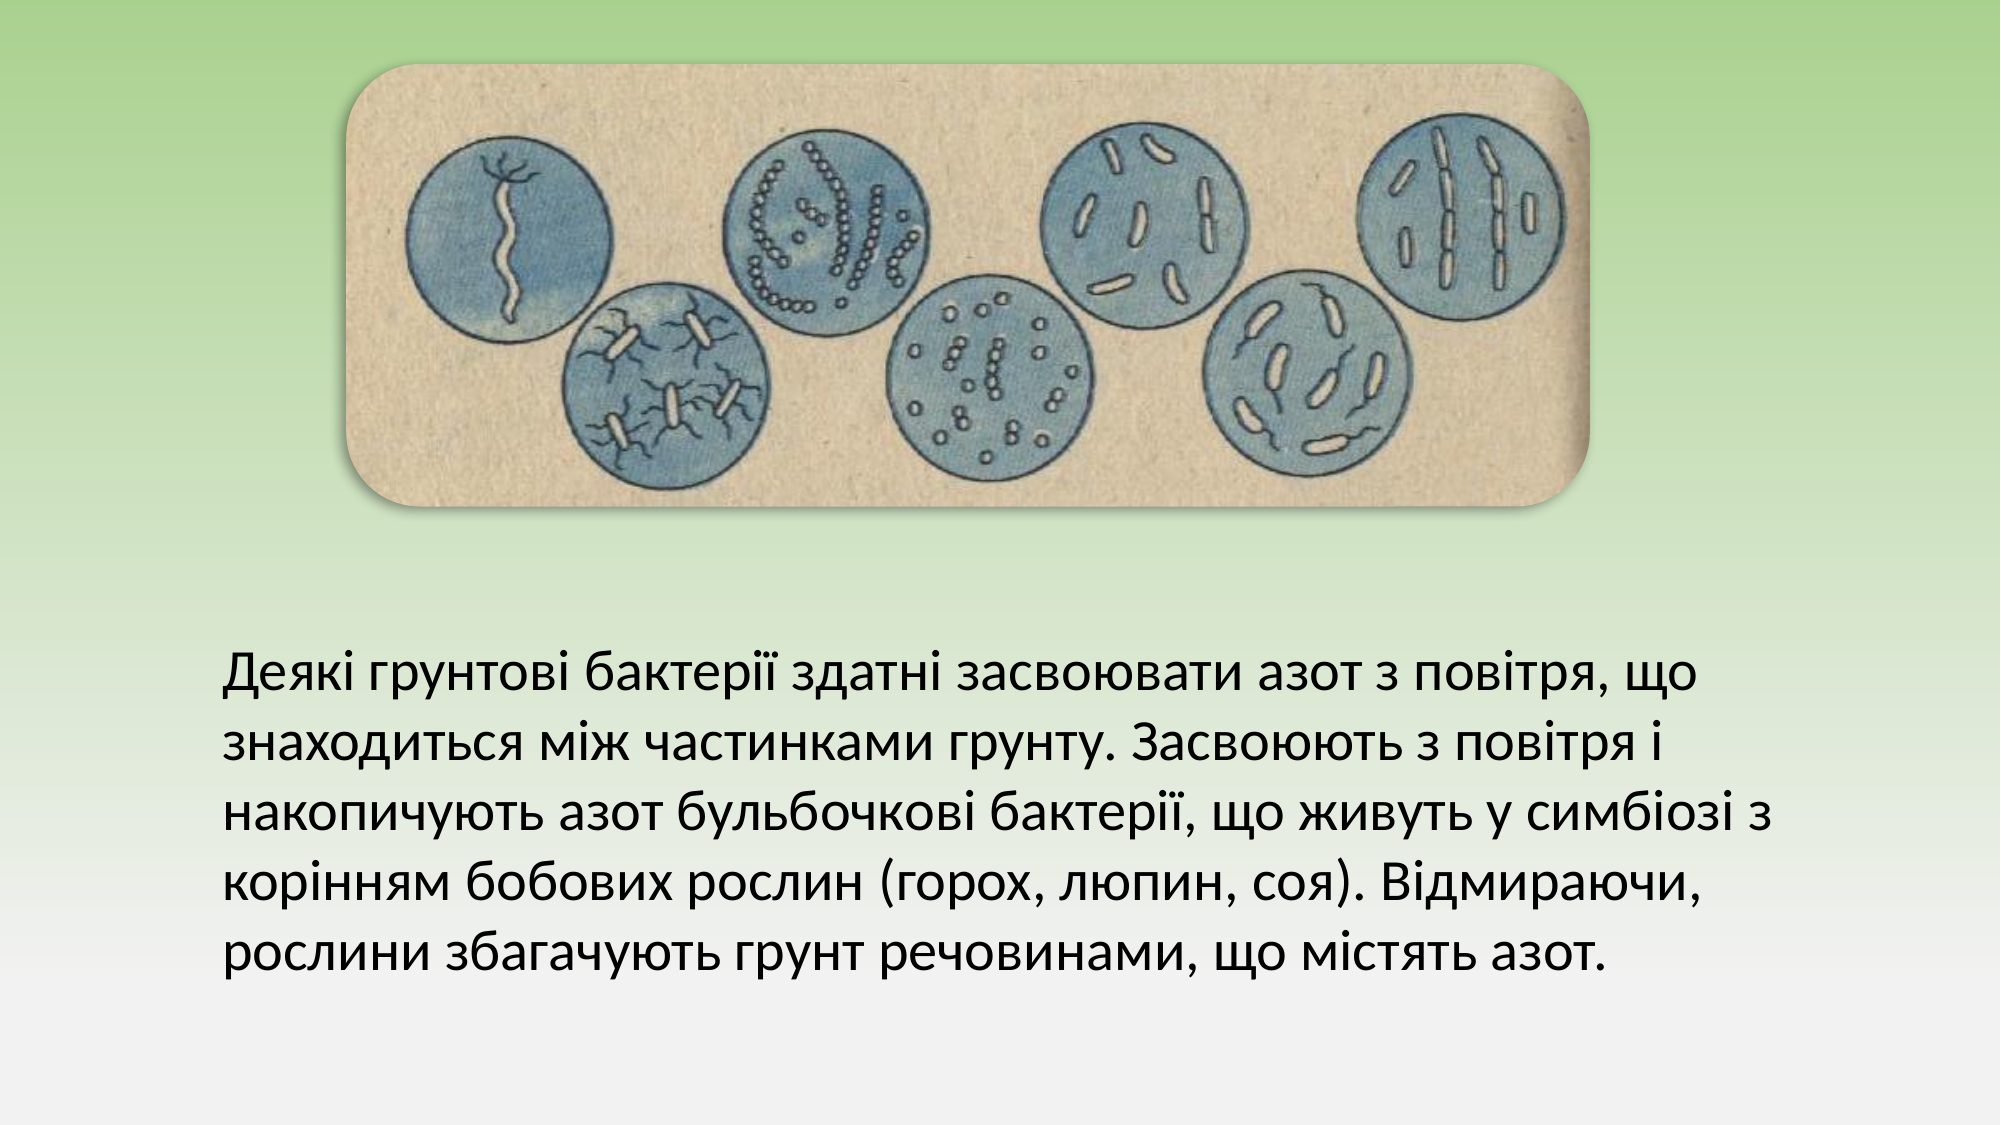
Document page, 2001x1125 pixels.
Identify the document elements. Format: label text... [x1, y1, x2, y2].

text_box Деякі грунтові бактерії здатні засвоювати азот з повітря, що знаходиться між частинками грунту. Засвоюють з повітря і накопичують азот бульбочкові бактерії, що живуть у симбіозі з корінням бобових рослин (горох, люпин, соя). Відмираючи, рослини збагачують грунт речовинами, що містять азот. [207, 625, 1933, 990]
picture [346, 64, 1590, 507]
